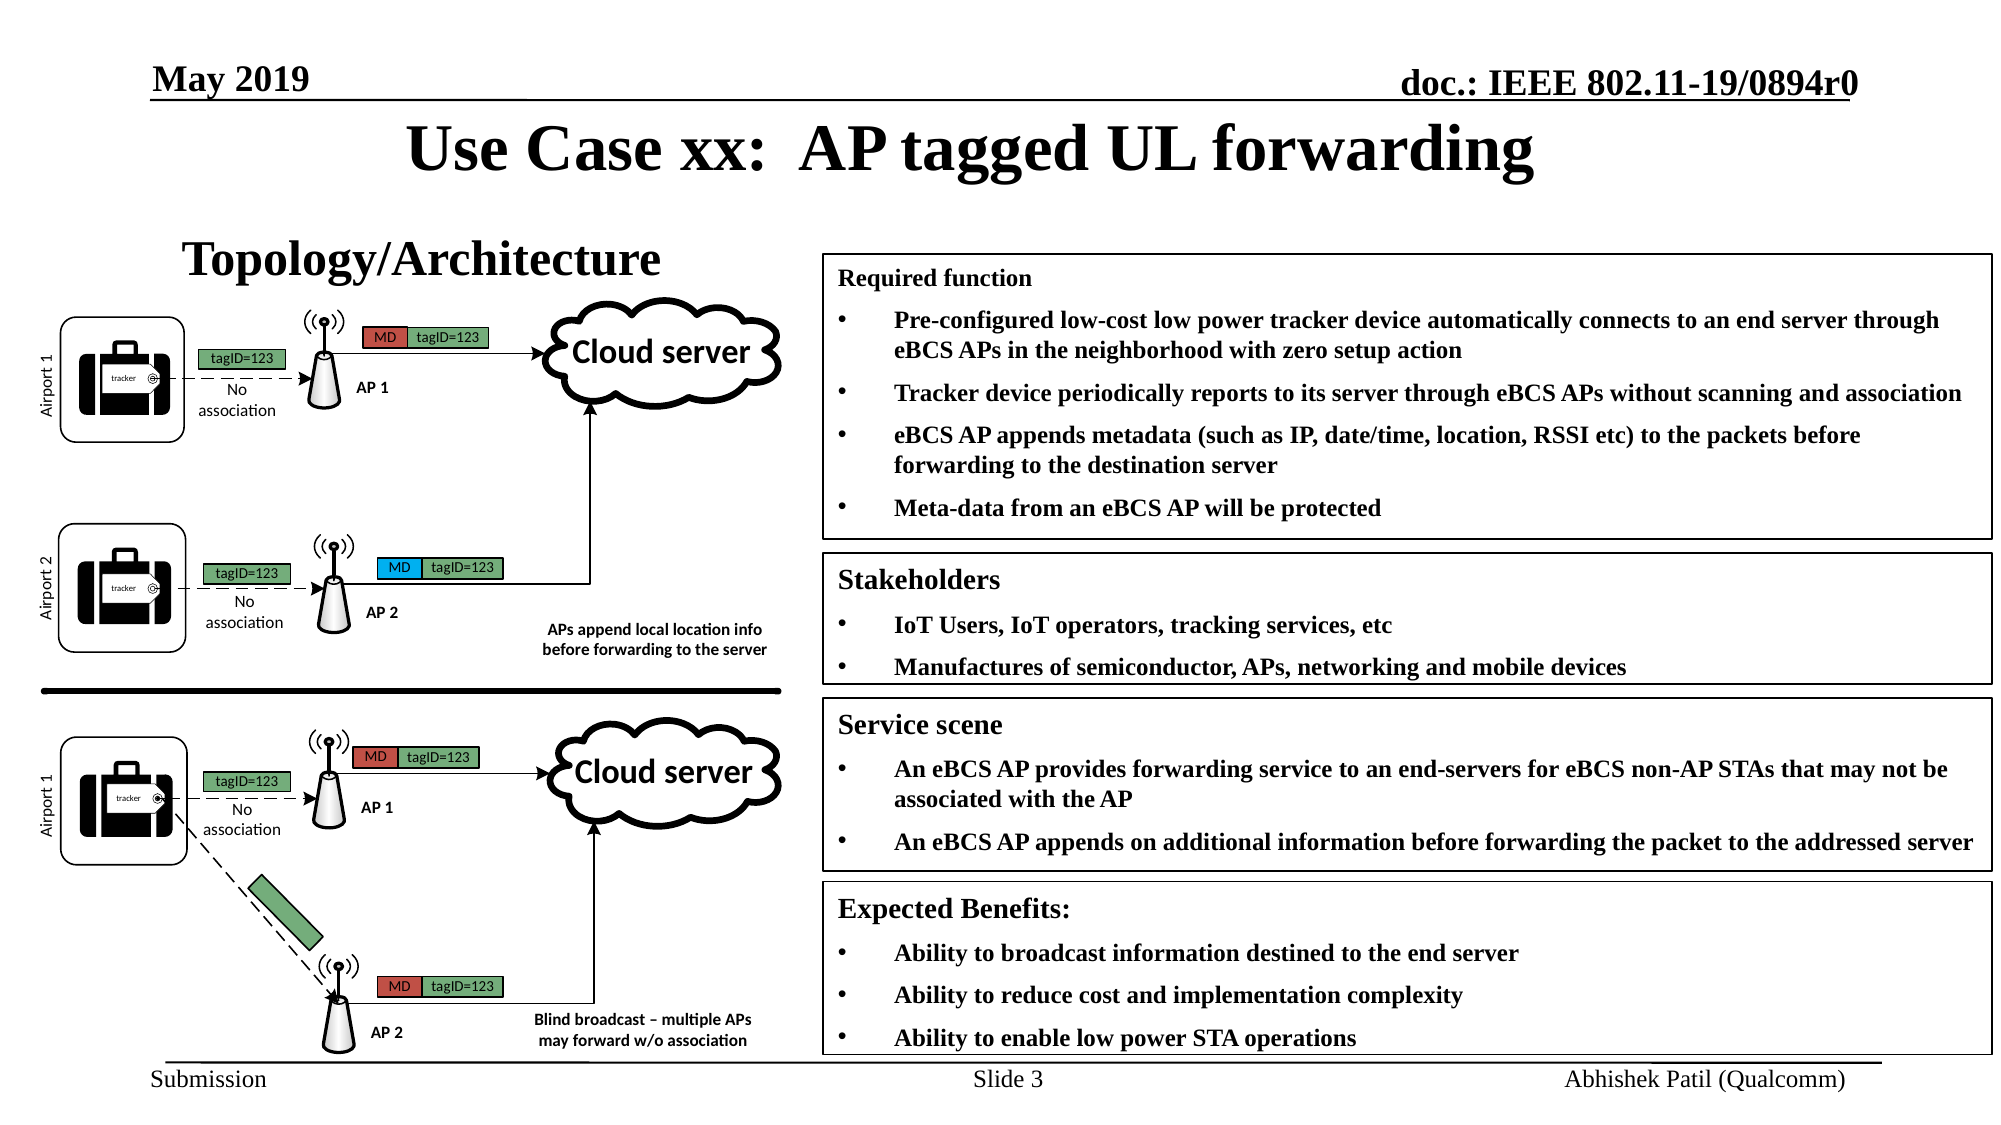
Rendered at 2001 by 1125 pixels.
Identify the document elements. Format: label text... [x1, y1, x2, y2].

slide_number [152, 54, 563, 100]
title Use Case xx: AP tagged UL forwarding [291, 102, 1650, 187]
slide_number Slide 3 [950, 1061, 1067, 1123]
footer Abhishek Patil (Qualcomm) [1149, 1061, 1847, 1093]
text_box Required function Pre-configured low-cost low power tracker device automatically connects to an end server through eBCS APs in the neighborhood with zero setup action Tracker device periodically reports to its server through eBCS APs without scanning and association eBCS AP appends metadata (such as IP, date/time, location, RSSI etc) to the packets before forwarding to the destination server Meta-data from an eBCS AP will be protected [822, 253, 1993, 539]
list Stakeholders IoT Users, IoT operators, tracking services, etc Manufactures of semiconductor, APs, networking and mobile devices [822, 552, 1993, 685]
text_box Topology/Architecture [20, 217, 823, 263]
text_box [20, 291, 788, 1059]
text_box Expected Benefits: Ability to broadcast information destined to the end server Ability to reduce cost and implementation complexity Ability to enable low power STA operations [822, 881, 1993, 1055]
text_box Service scene An eBCS AP provides forwarding service to an end-servers for eBCS non-AP STAs that may not be associated with the AP An eBCS AP appends on additional information before forwarding the packet to the addressed server [822, 697, 1993, 872]
